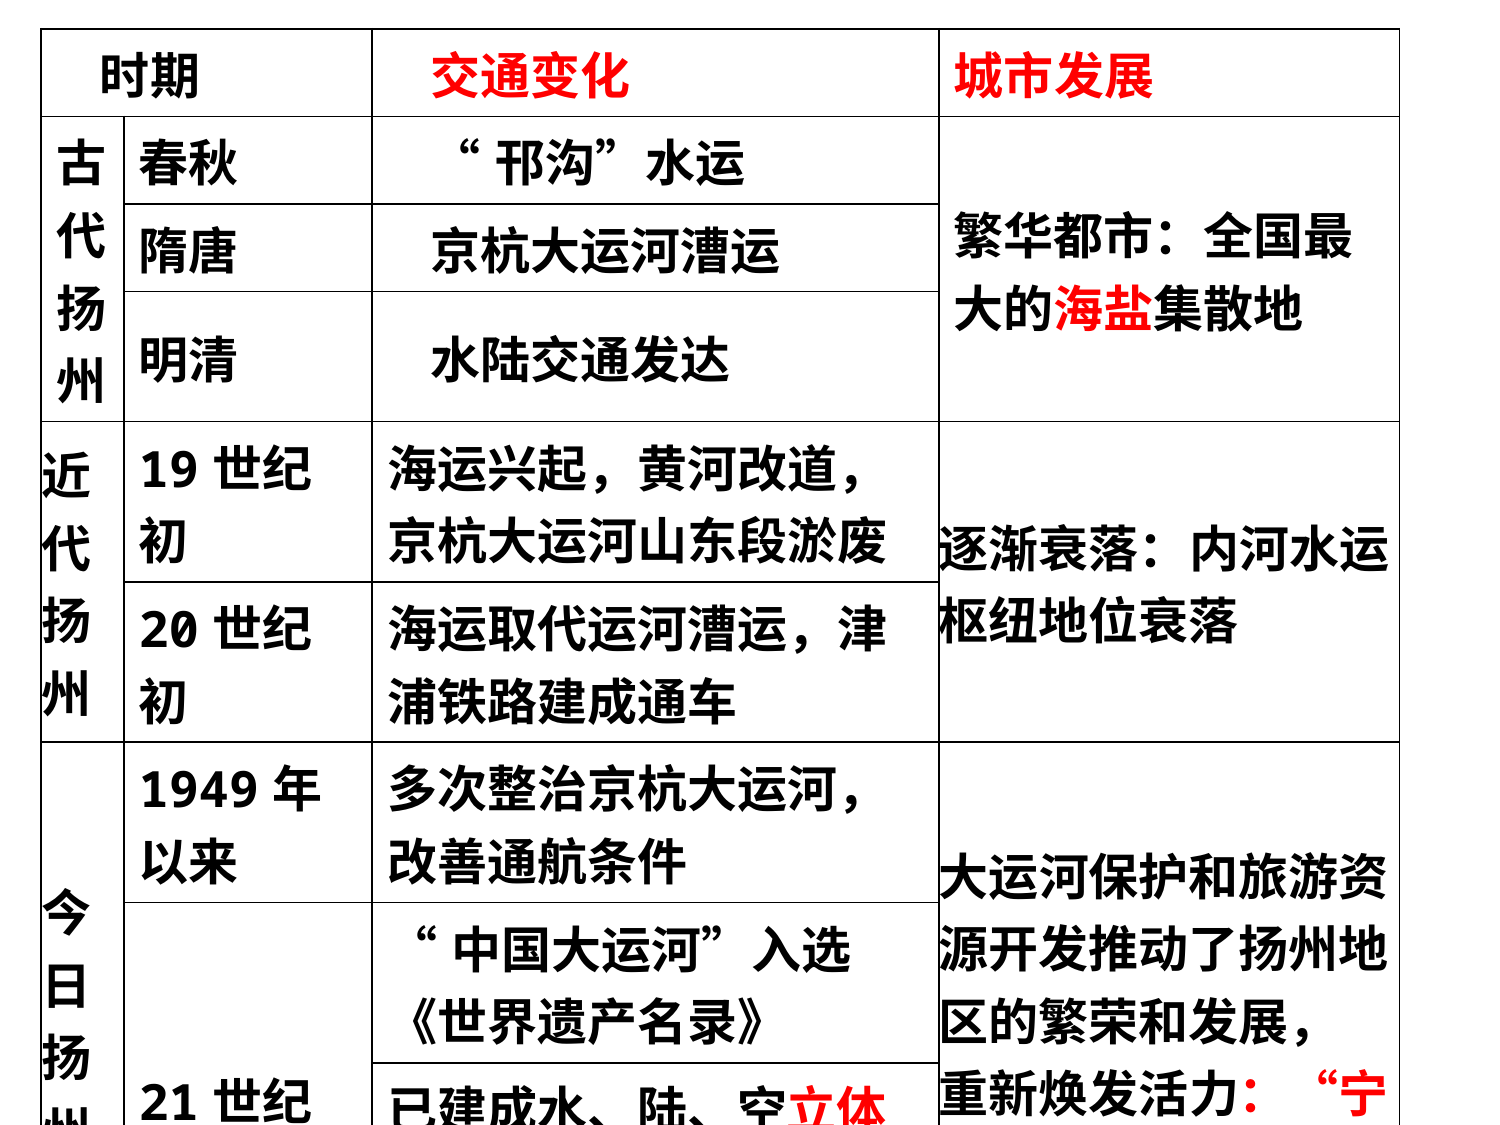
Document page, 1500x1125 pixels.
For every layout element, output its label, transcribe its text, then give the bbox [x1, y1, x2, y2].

table_header 城市发展 [940, 30, 1399, 116]
table_cell 明清 [125, 292, 371, 421]
table_cell 春秋 [125, 117, 371, 203]
table_cell 20世纪初 [125, 583, 371, 741]
table_cell 京杭大运河漕运 [373, 205, 938, 291]
table_cell “中国大运河”入选《世界遗产名录》 [373, 903, 938, 1062]
table_cell 已建成水、陆、空立体交通运输网络；城市轨道交通相互连通 [373, 1064, 938, 1125]
table_cell 多次整治京杭大运河，改善通航条件 [373, 743, 938, 902]
table_header 时期 [42, 30, 371, 116]
table_cell 1949年以来 [125, 743, 371, 902]
table_cell 隋唐 [125, 205, 371, 291]
table_cell 海运取代运河漕运，津浦铁路建成通车 [373, 583, 938, 741]
table_cell 逐渐衰落：内河水运枢纽地位衰落 [940, 422, 1399, 741]
table_cell 21世纪 [125, 903, 371, 1125]
table_cell 今日扬州 [42, 743, 123, 1125]
table_cell 水陆交通发达 [373, 292, 938, 421]
table_cell 19世纪初 [125, 422, 371, 581]
table_cell 海运兴起，黄河改道，京杭大运河山东段淤废 [373, 422, 938, 581]
table_cell 古代扬州 [42, 117, 123, 421]
table_cell 繁华都市：全国最大的海盐集散地 [940, 117, 1399, 421]
table_cell 近代扬州 [42, 422, 123, 741]
table_header 交通变化 [373, 30, 938, 116]
table_cell 大运河保护和旅游资源开发推动了扬州地区的繁荣和发展， 重新焕发活力：“宁镇扬一体化”建设 [940, 743, 1399, 1125]
table_cell “邗沟”水运 [373, 117, 938, 203]
